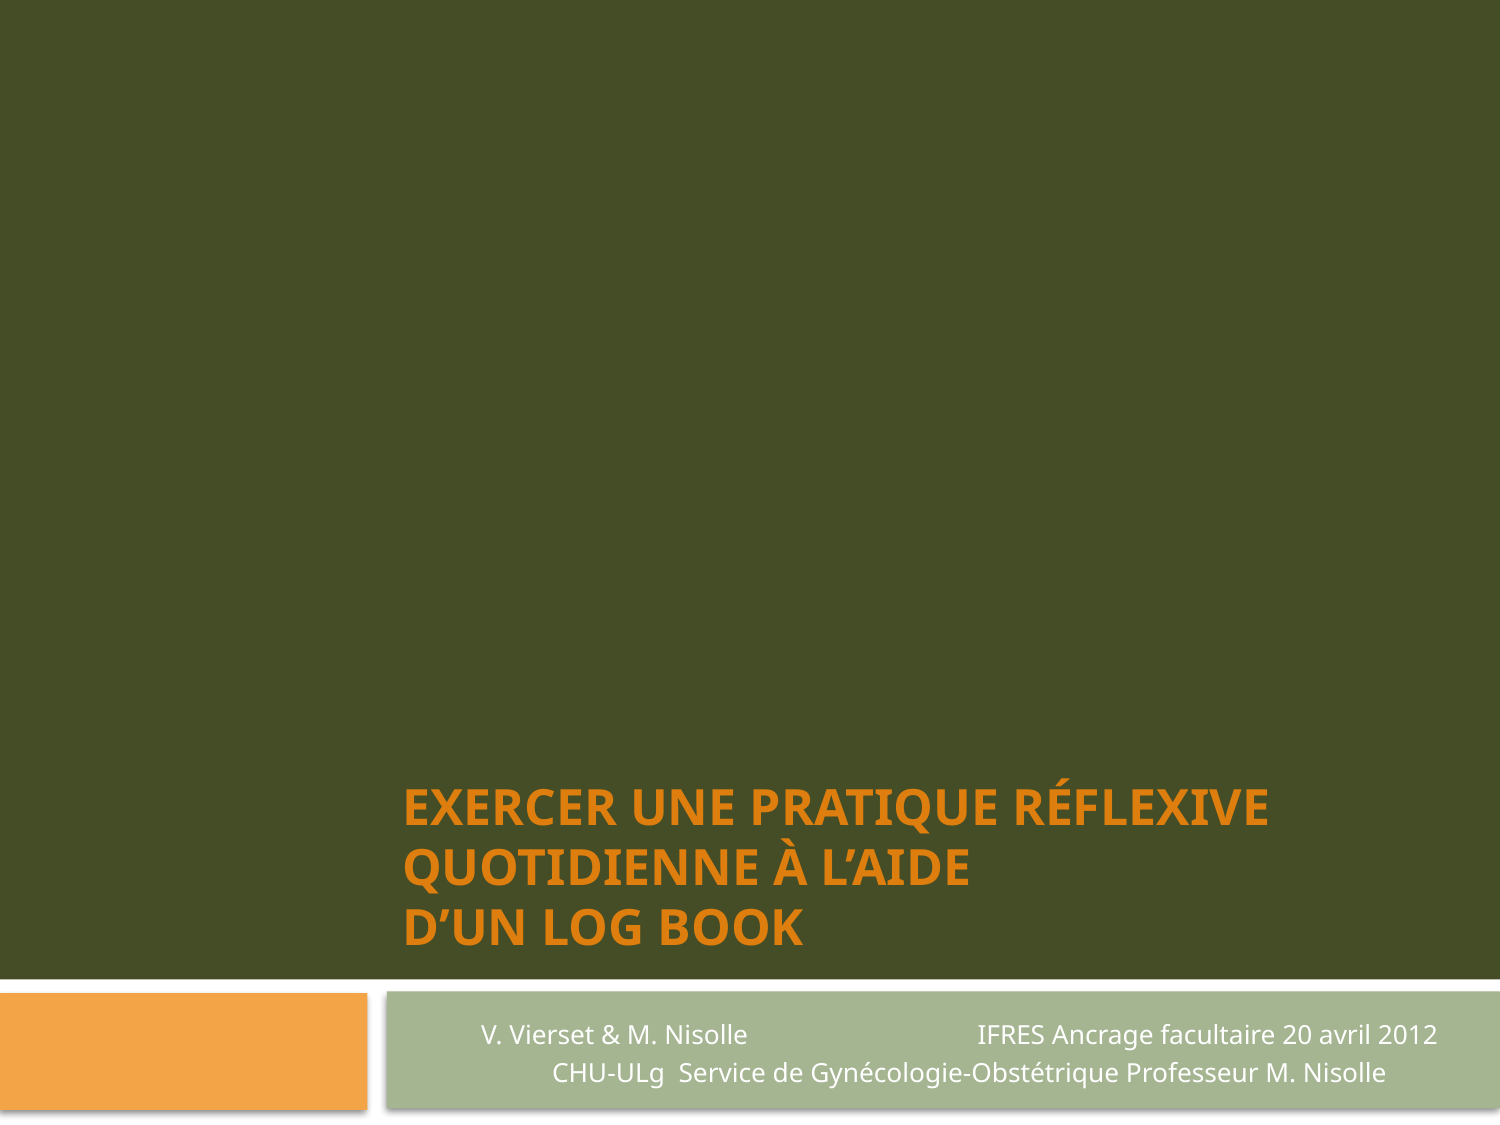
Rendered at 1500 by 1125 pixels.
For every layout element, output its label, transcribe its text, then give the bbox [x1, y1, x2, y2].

subtitle V. Vierset & M. Nisolle IFRES Ancrage facultaire 20 avril 2012 CHU-ULg Service de Gynécologie-Obstétrique Professeur M. Nisolle [466, 1011, 1472, 1101]
title exerCER une Pratique réflexive quotidienne à l’aide d’un log book [387, 662, 1450, 963]
